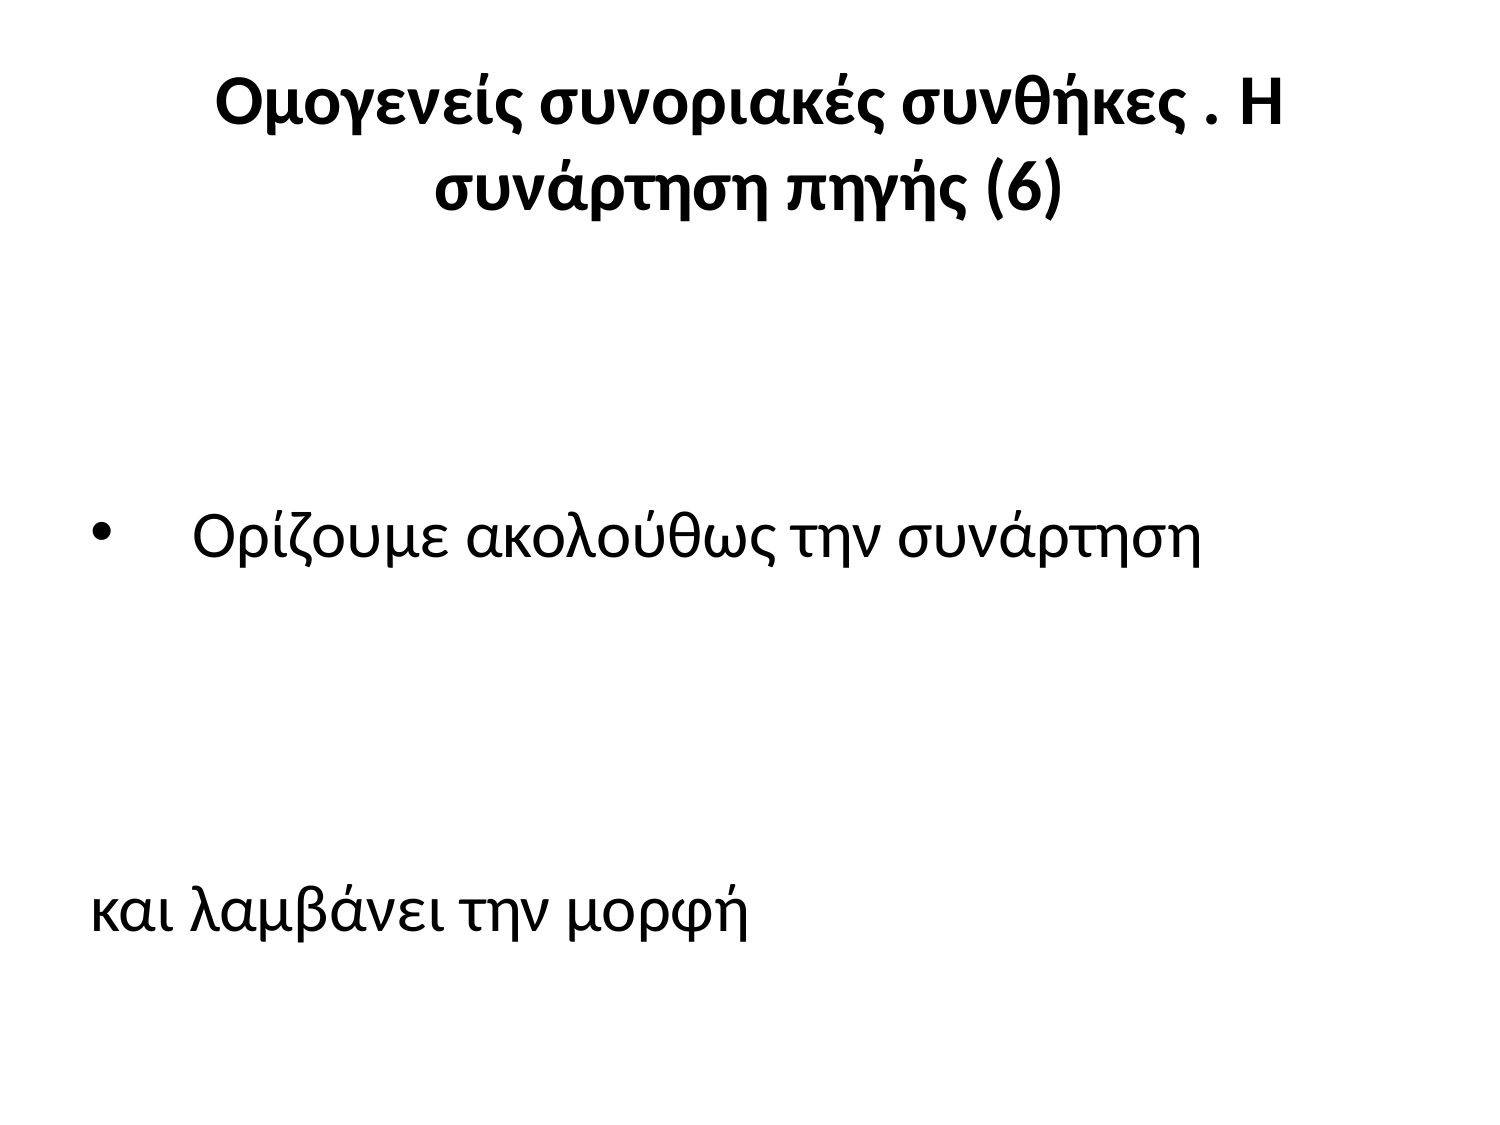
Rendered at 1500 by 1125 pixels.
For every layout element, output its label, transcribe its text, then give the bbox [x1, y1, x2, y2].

title Ομογενείς συνοριακές συνθήκες . H συνάρτηση πηγής (6) [75, 45, 1425, 233]
